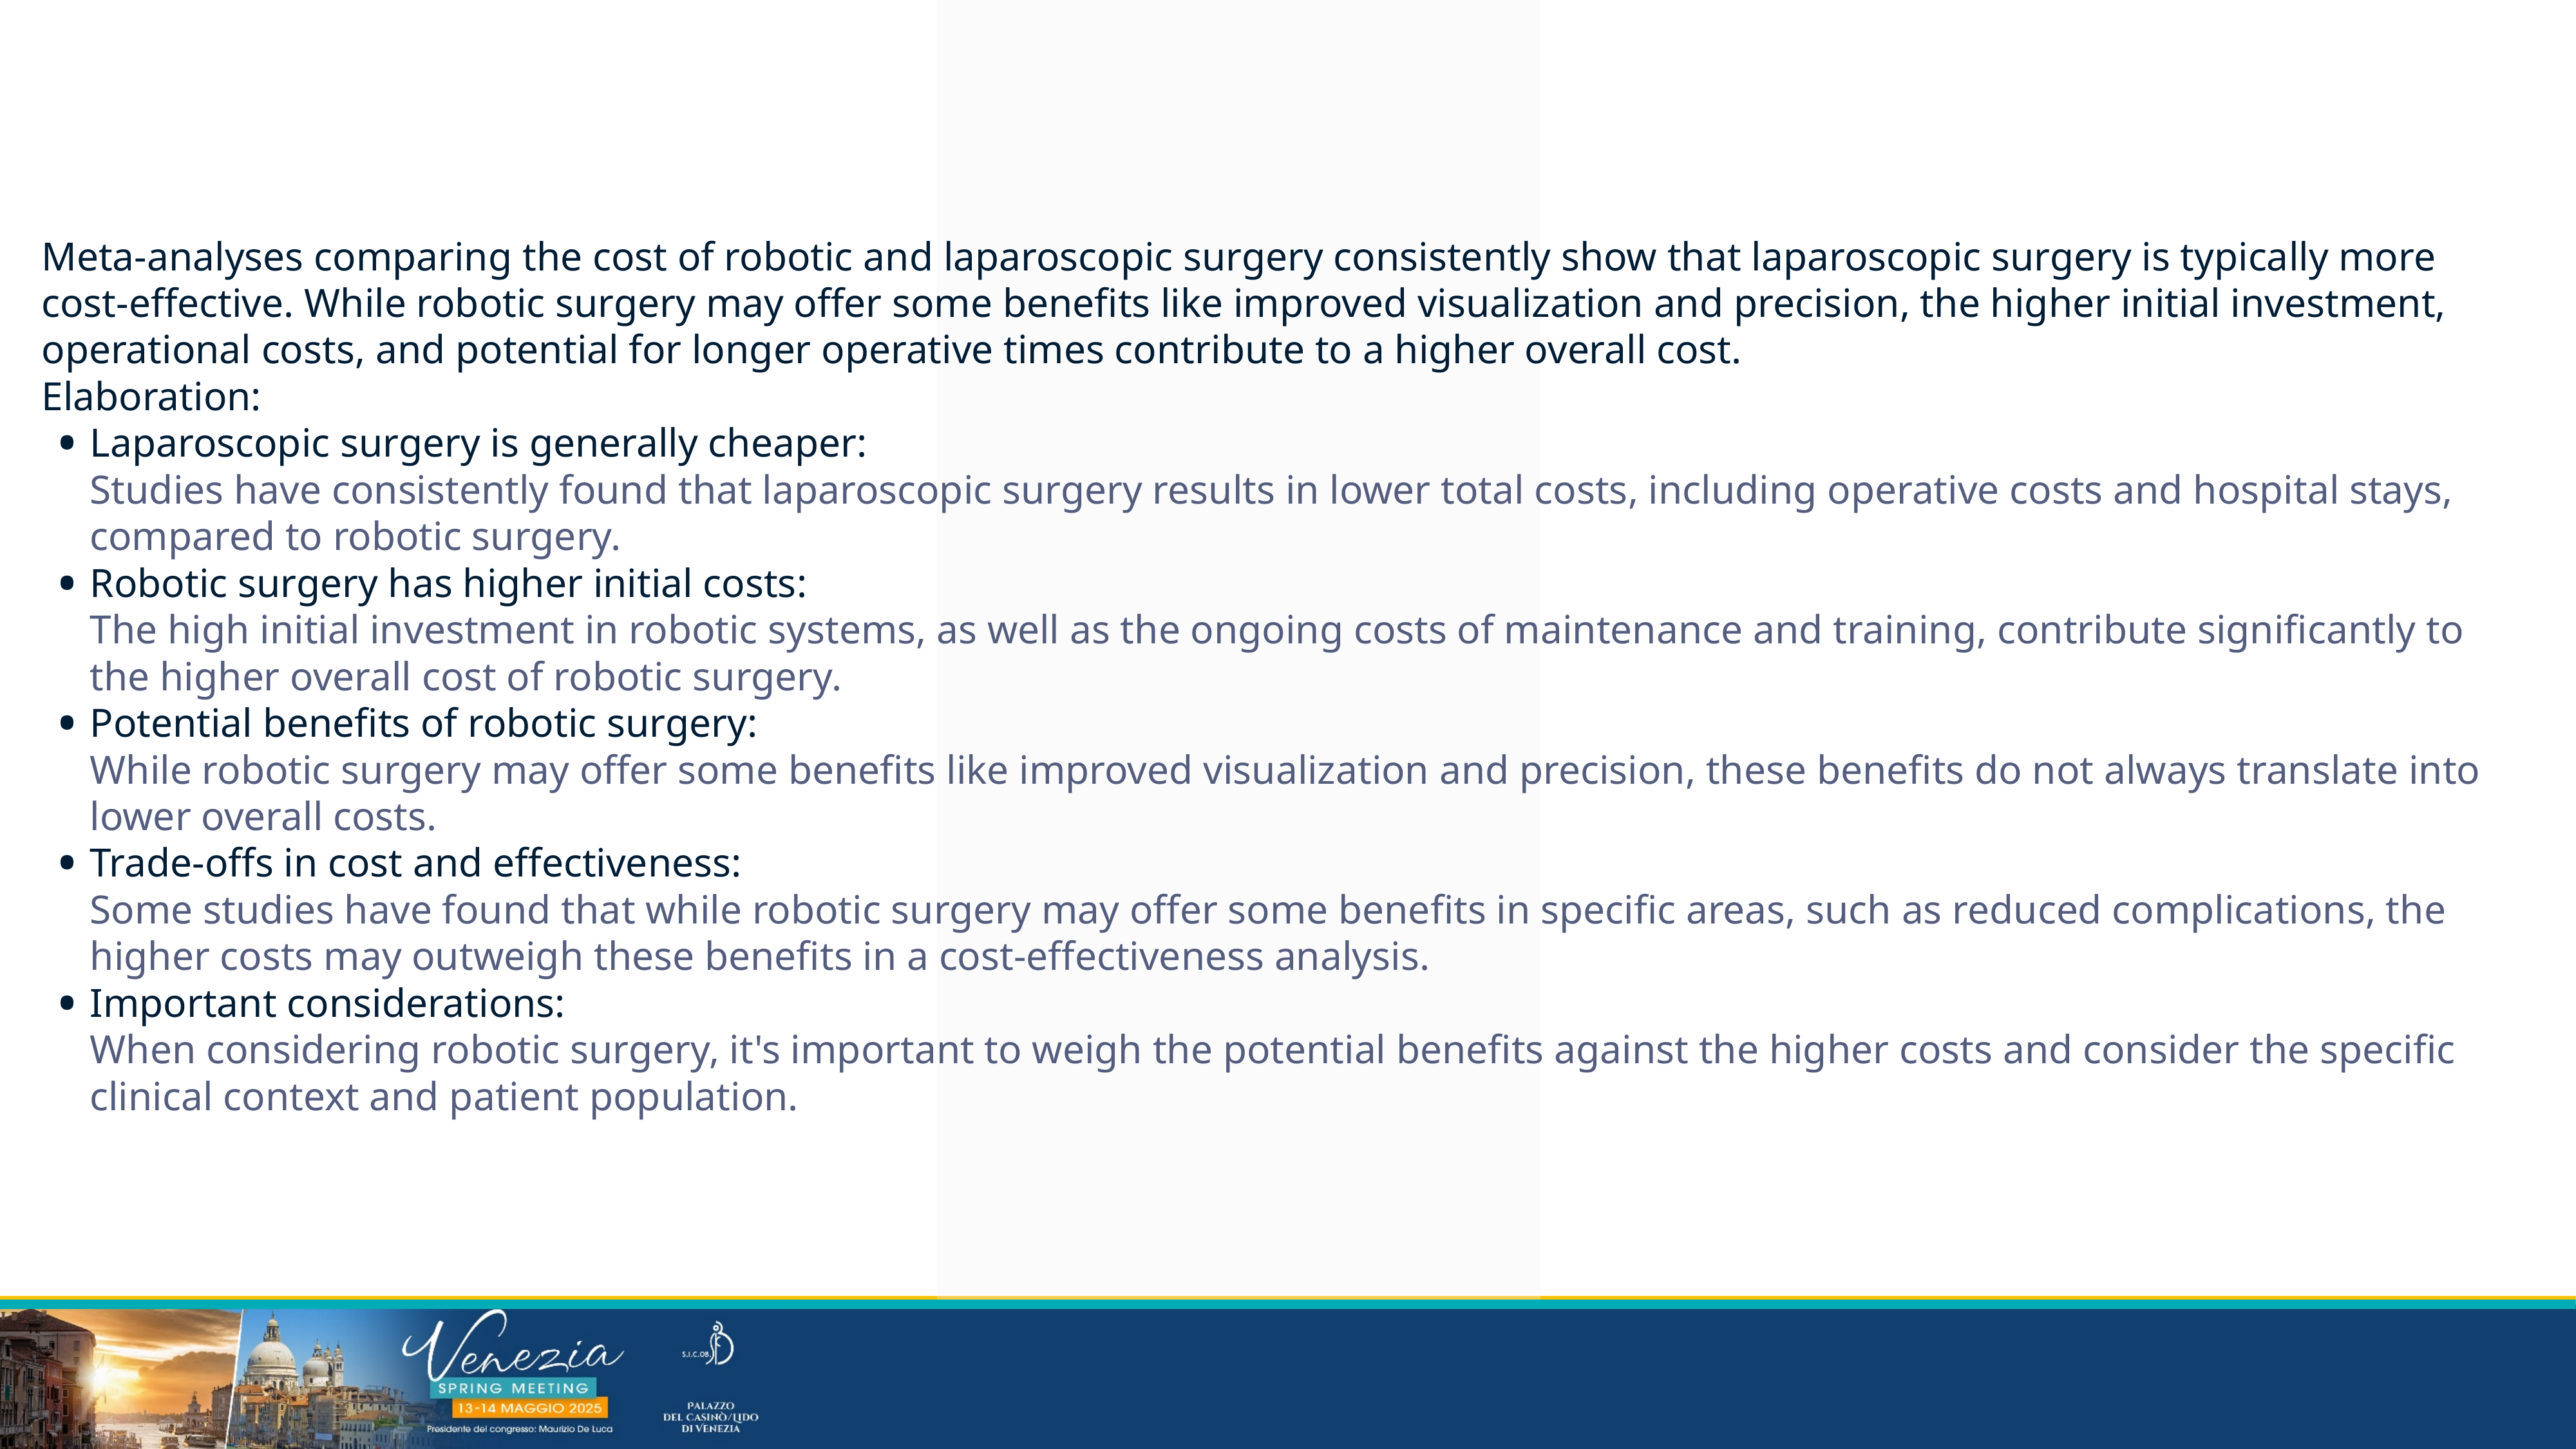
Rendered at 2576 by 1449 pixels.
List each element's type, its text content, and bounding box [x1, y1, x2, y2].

text_box Meta-analyses comparing the cost of robotic and laparoscopic surgery consistently show that laparoscopic surgery is typically more cost-effective. While robotic surgery may offer some benefits like improved visualization and precision, the higher initial investment, operational costs, and potential for longer operative times contribute to a higher overall cost. Elaboration: Laparoscopic surgery is generally cheaper: Studies have consistently found that laparoscopic surgery results in lower total costs, including operative costs and hospital stays, compared to robotic surgery. Robotic surgery has higher initial costs: The high initial investment in robotic systems, as well as the ongoing costs of maintenance and training, contribute significantly to the higher overall cost of robotic surgery. Potential benefits of robotic surgery: While robotic surgery may offer some benefits like improved visualization and precision, these benefits do not always translate into lower overall costs. Trade-offs in cost and effectiveness: Some studies have found that while robotic surgery may offer some benefits in specific areas, such as reduced complications, the higher costs may outweigh these benefits in a cost-effectiveness analysis. Important considerations: When considering robotic surgery, it's important to weigh the potential benefits against the higher costs and consider the specific clinical context and patient population. [36, 34, 2540, 1316]
picture [0, 1309, 784, 1449]
